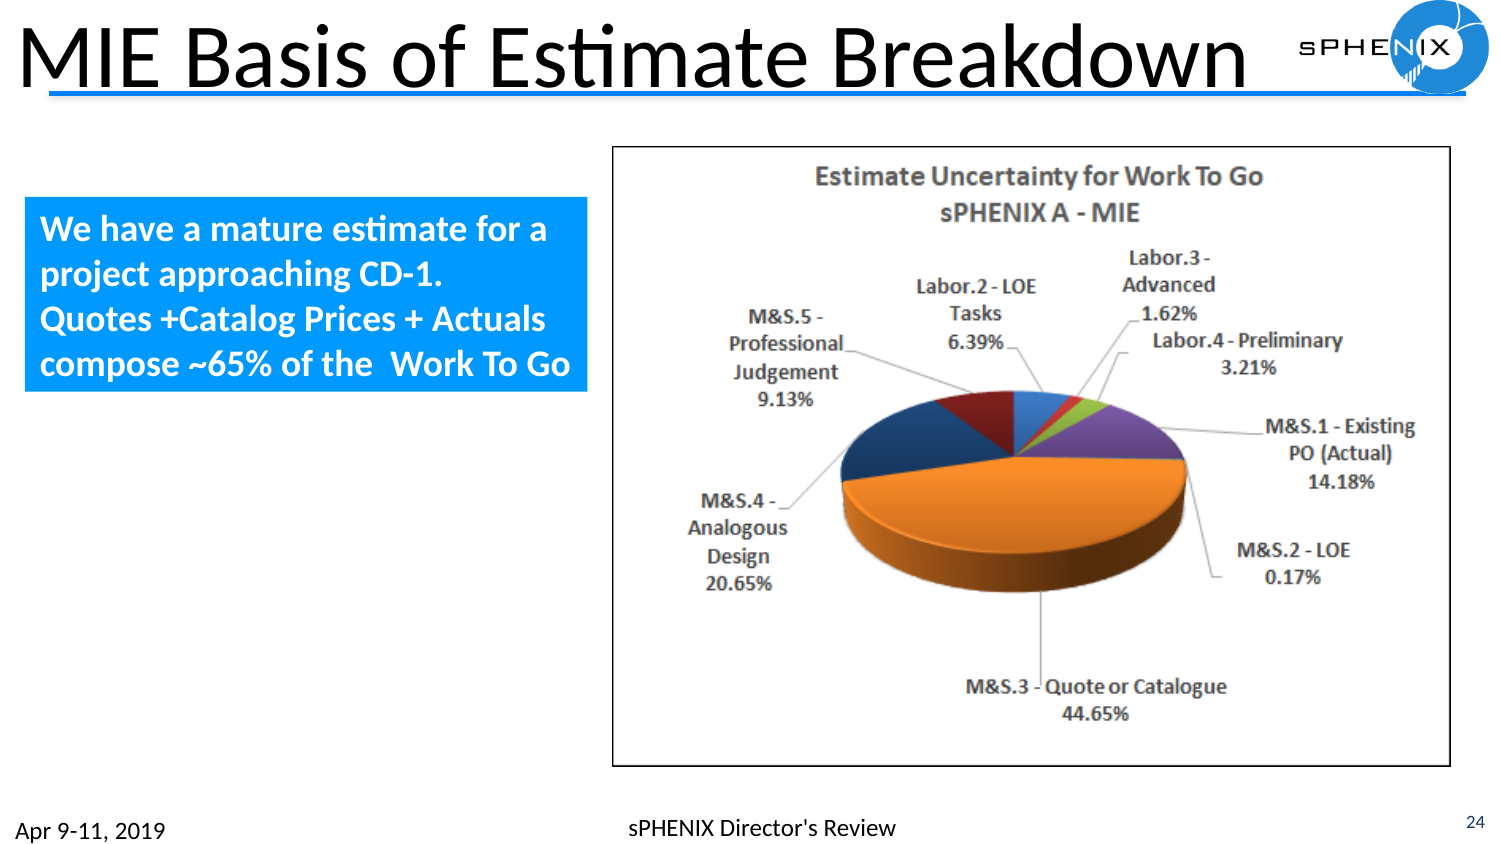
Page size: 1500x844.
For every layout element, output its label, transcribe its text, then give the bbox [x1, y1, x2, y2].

picture [612, 146, 1451, 767]
picture [1299, 0, 1489, 94]
slide_number 24 [1412, 798, 1500, 844]
title MIE Basis of Estimate Breakdown [1, 6, 1352, 96]
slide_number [0, 815, 350, 844]
text_box We have a mature estimate for a project approaching CD-1. Quotes +Catalog Prices + Actuals compose ~65% of the Work To Go [24, 196, 588, 392]
footer sPHENIX Director's Review [525, 808, 1000, 844]
